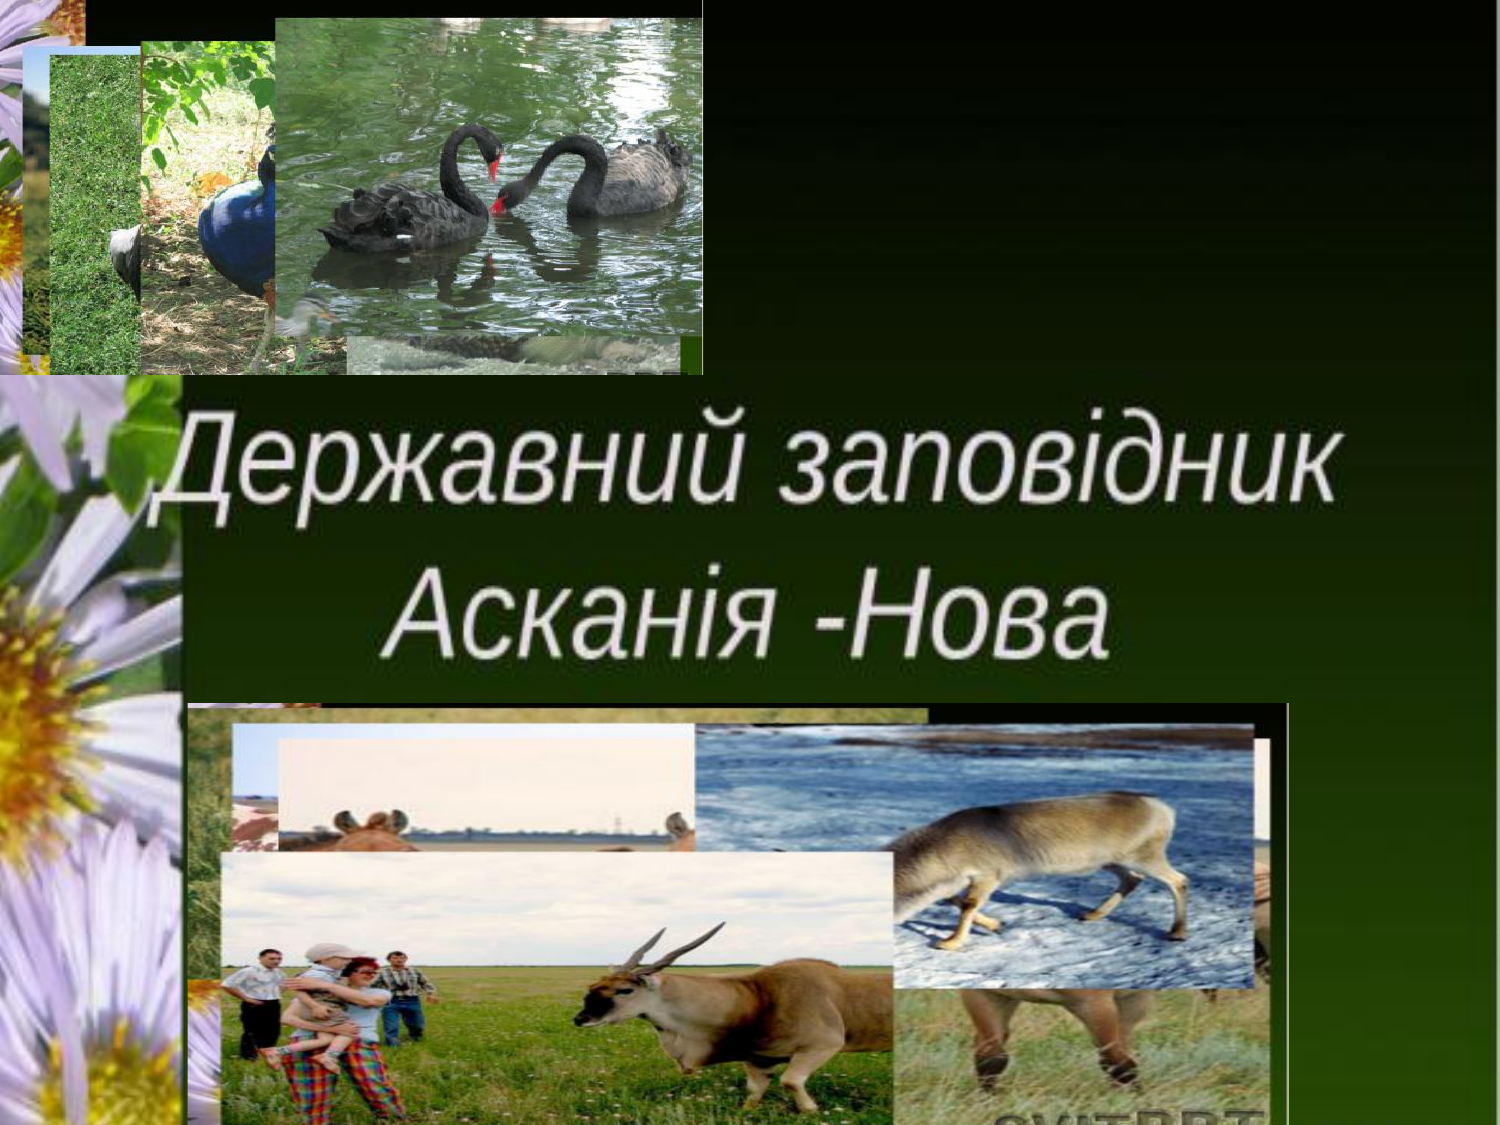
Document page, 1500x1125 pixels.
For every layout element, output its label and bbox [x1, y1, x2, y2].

picture [0, 0, 704, 376]
picture [187, 702, 1313, 1125]
list [0, 0, 1500, 1125]
